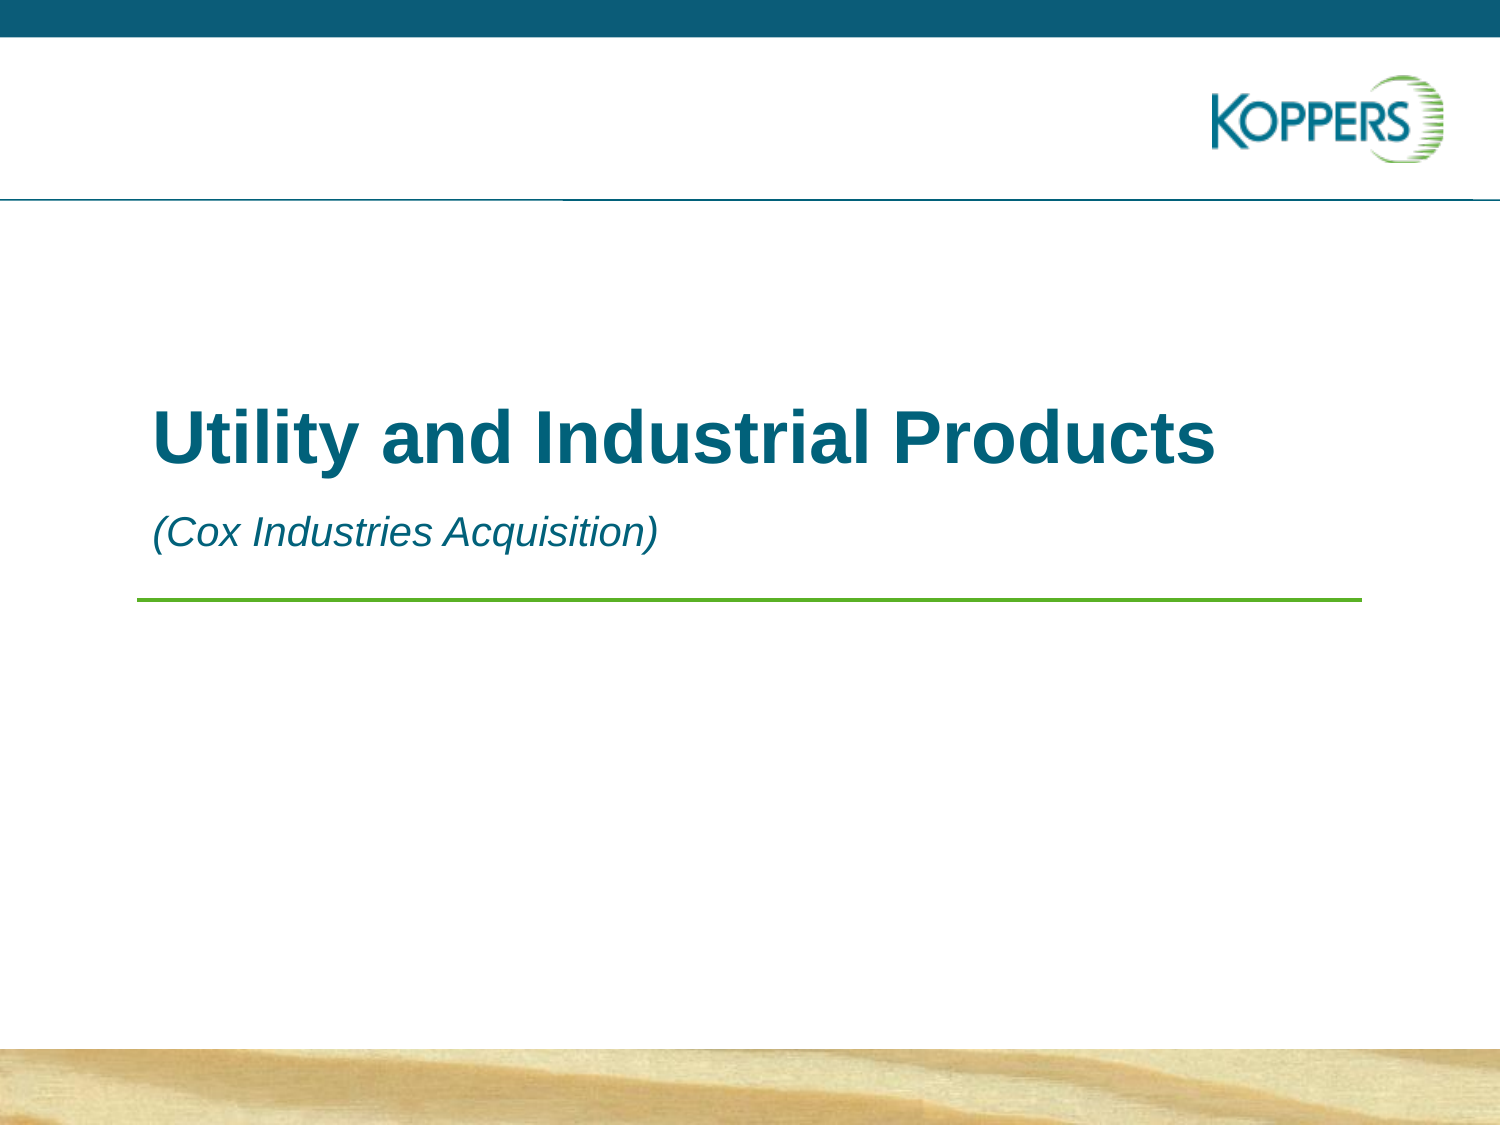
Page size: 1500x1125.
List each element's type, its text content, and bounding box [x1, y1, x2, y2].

picture [0, 1049, 1500, 1125]
text_box Utility and Industrial Products (Cox Industries Acquisition) [137, 312, 1363, 563]
